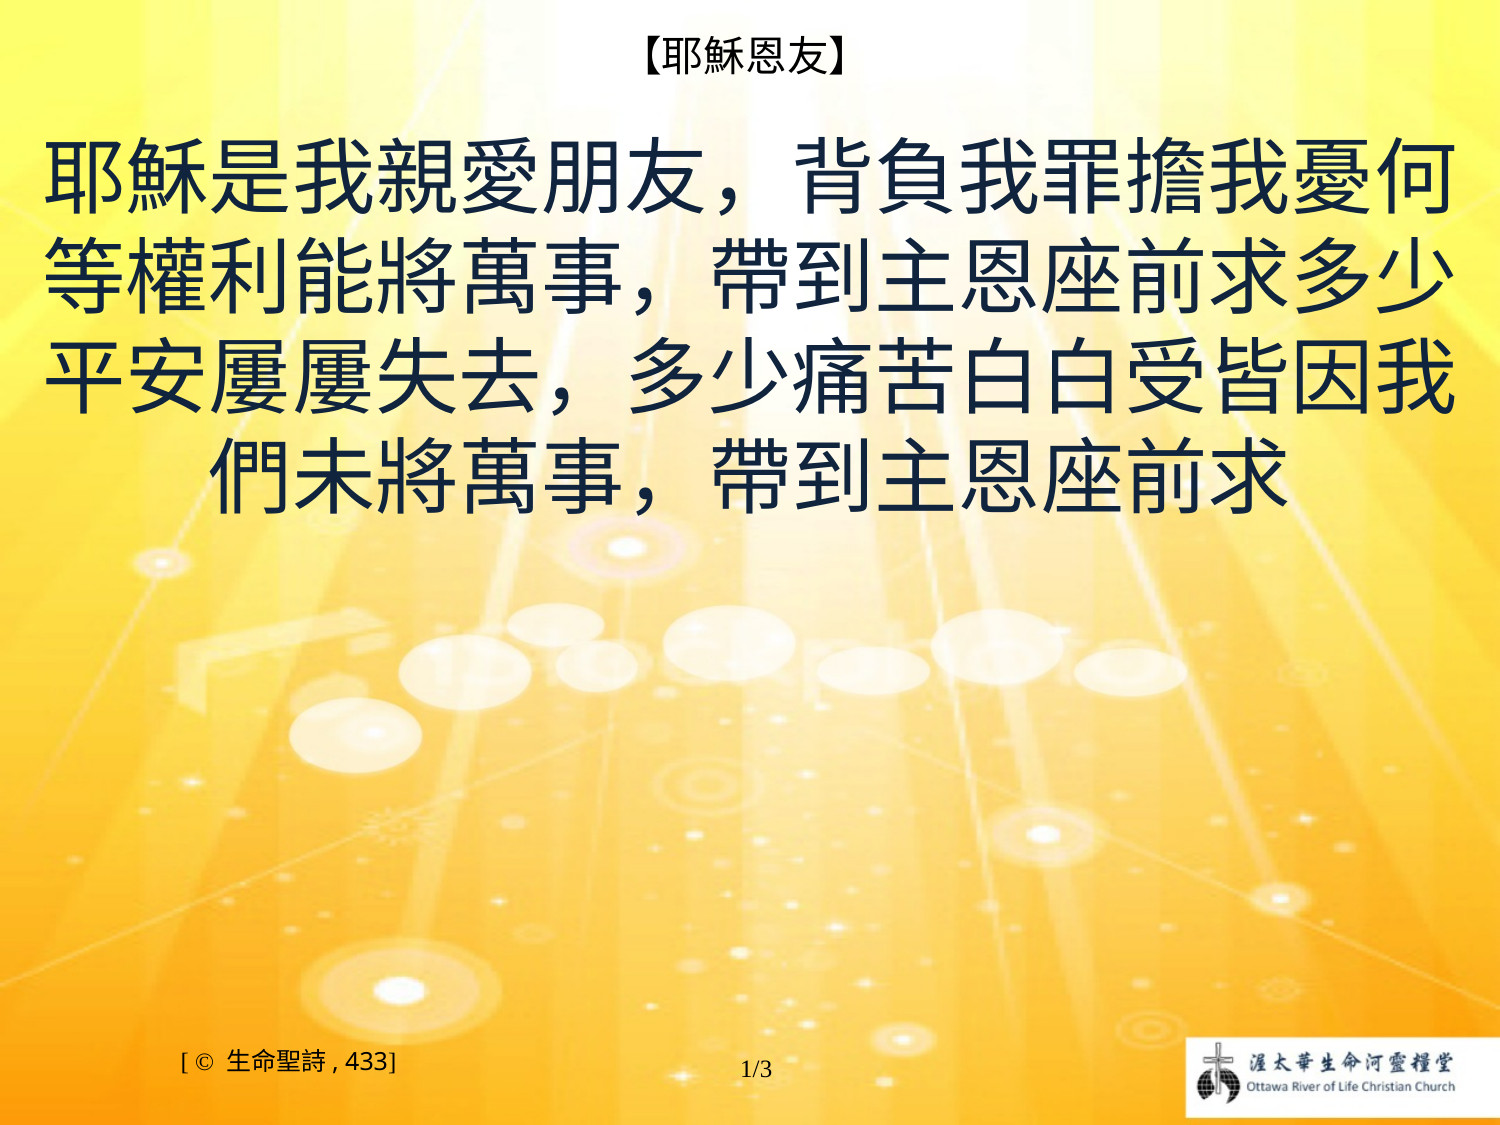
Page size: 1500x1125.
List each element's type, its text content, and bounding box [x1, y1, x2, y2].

title 【耶穌恩友】 [112, 0, 1388, 110]
subtitle 耶穌是我親愛朋友，背負我罪擔我憂 何等權利能將萬事，帶到主恩座前求 多少平安屢屢失去，多少痛苦白白受 皆因我們未將萬事，帶到主恩座前求 [0, 116, 1500, 1038]
picture [0, 0, 1500, 116]
text_box [ © 生命聖詩, 433] [48, 1037, 529, 1083]
text_box 1/3 [656, 1045, 857, 1090]
picture [0, 1038, 1500, 1125]
